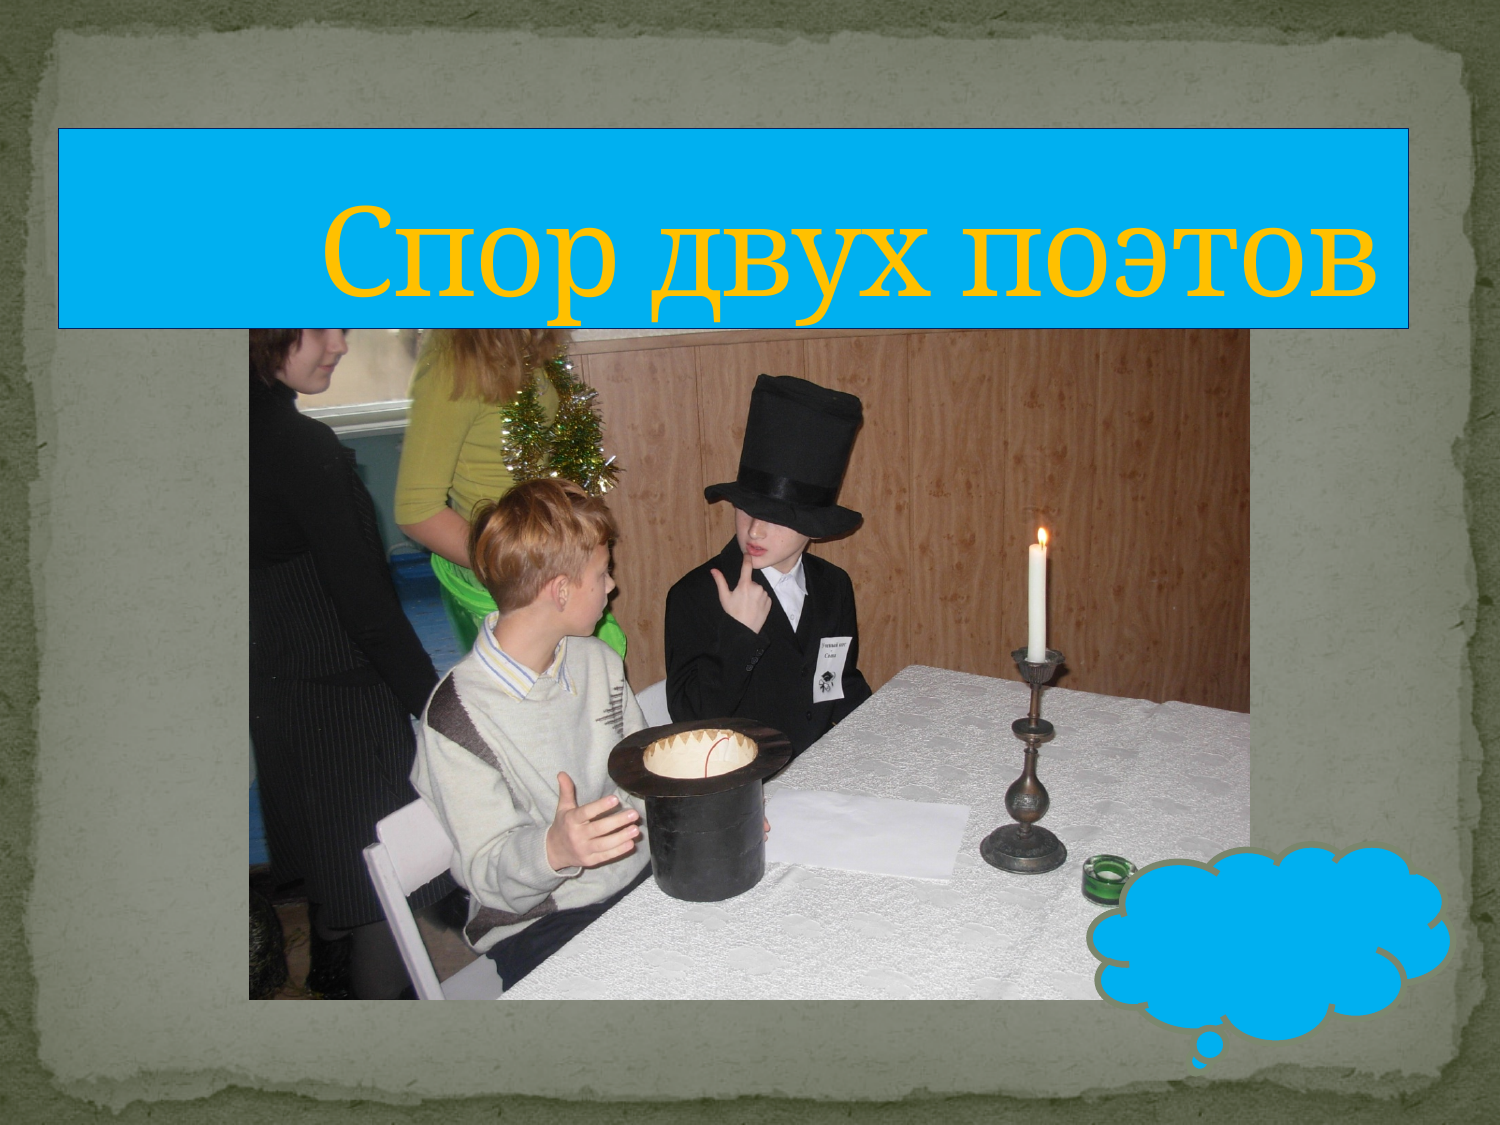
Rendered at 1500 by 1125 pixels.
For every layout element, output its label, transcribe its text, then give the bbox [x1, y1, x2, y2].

text_box [1137, 841, 1457, 1077]
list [249, 249, 1251, 1001]
title Спор двух поэтов [58, 128, 1409, 329]
